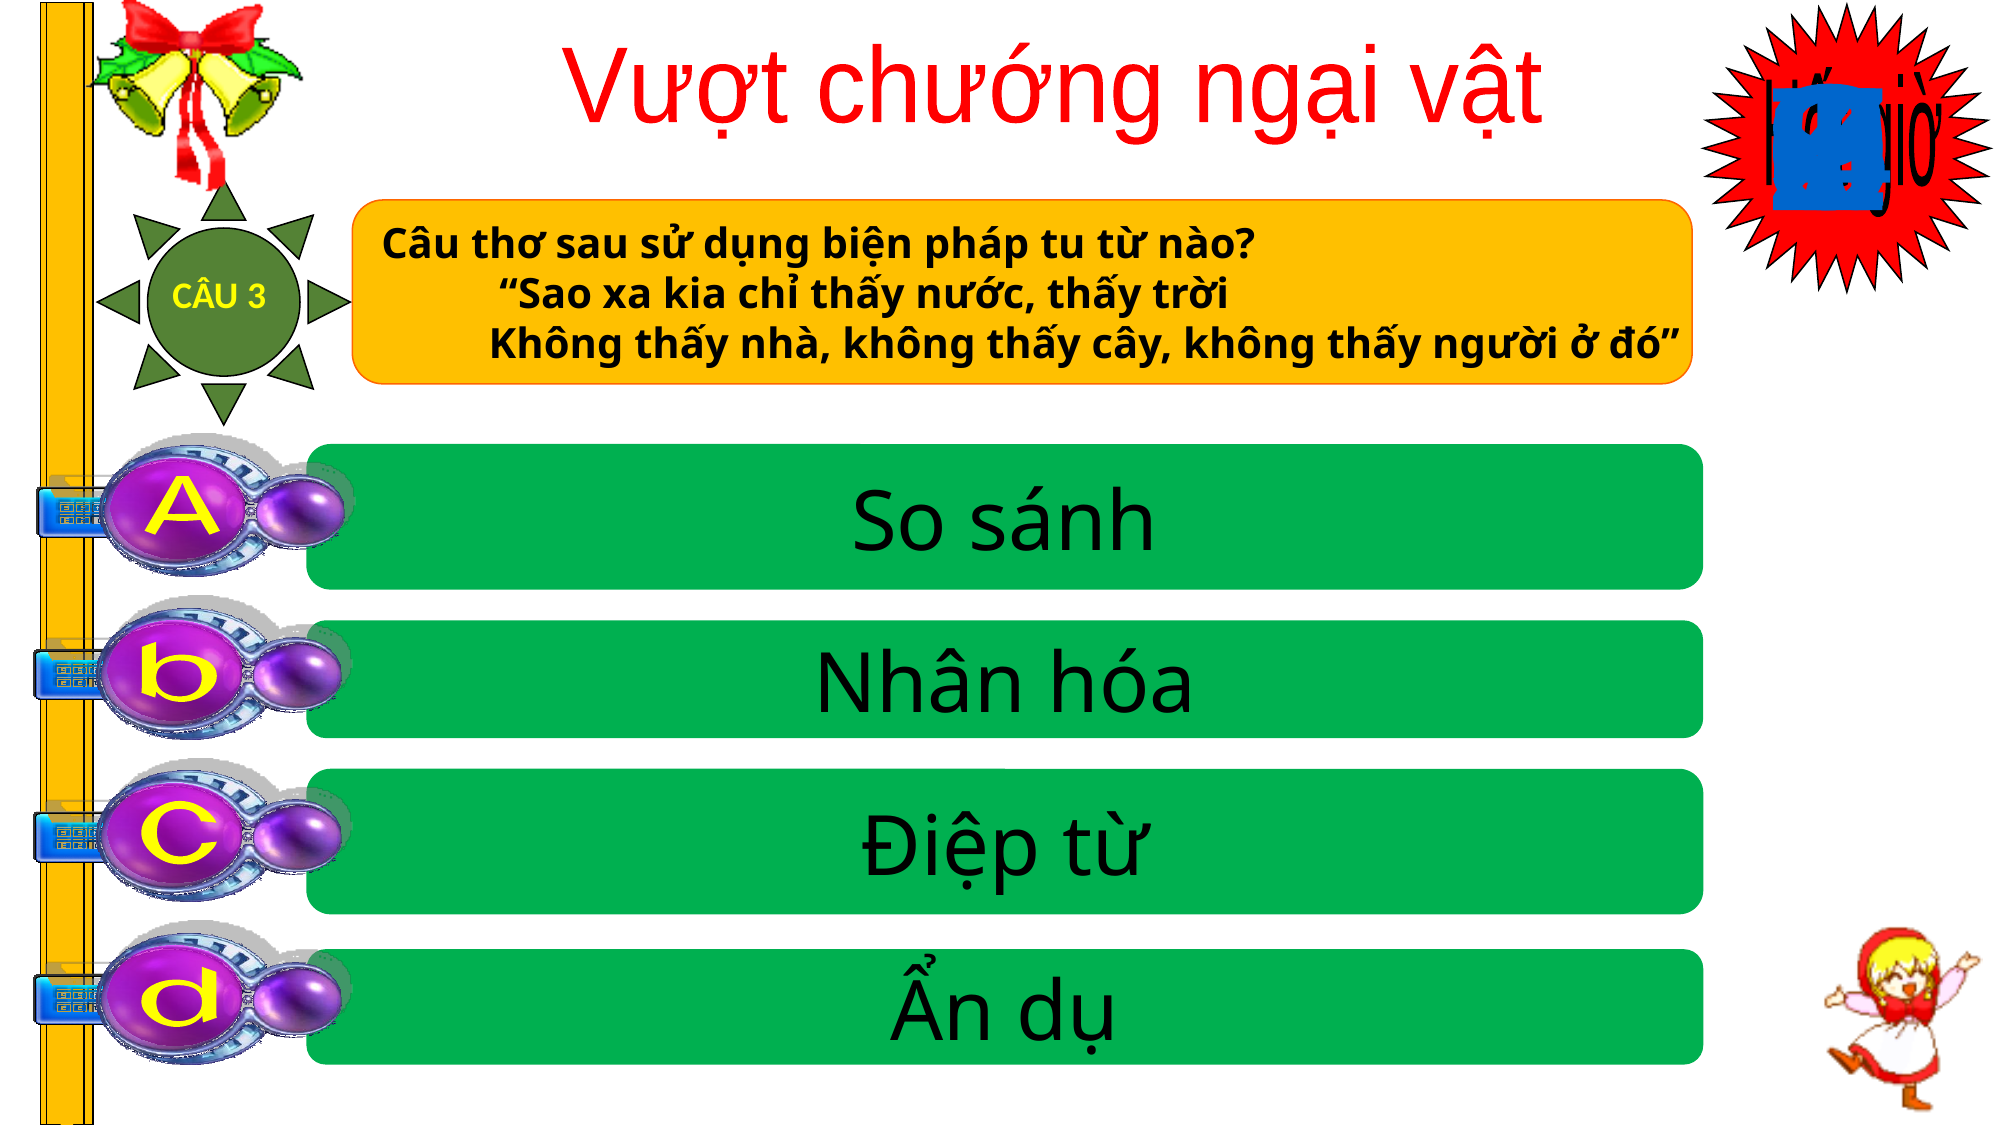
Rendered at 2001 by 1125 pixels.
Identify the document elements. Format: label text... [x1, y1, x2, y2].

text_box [1703, 4, 1991, 293]
text_box [150, 324, 297, 377]
text_box [159, 228, 289, 263]
text_box So sánh [309, 443, 1704, 590]
text_box [97, 282, 136, 322]
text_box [40, 865, 94, 969]
picture [84, 0, 306, 201]
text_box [40, 703, 94, 807]
text_box Ẩn dụ [342, 949, 1704, 1065]
picture [32, 608, 342, 740]
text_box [40, 2, 94, 481]
text_box CÂU 3 [136, 263, 302, 324]
picture [32, 770, 342, 903]
text_box Nhân hóa [342, 620, 1704, 739]
text_box [134, 345, 180, 389]
text_box Điệp từ [310, 768, 1704, 915]
text_box [308, 280, 351, 324]
text_box [201, 384, 246, 426]
picture [1822, 926, 1983, 1115]
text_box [40, 540, 94, 644]
text_box [267, 215, 314, 260]
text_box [40, 1028, 94, 1125]
text_box [134, 215, 180, 260]
picture [32, 933, 342, 1065]
text_box Câu thơ sau sử dụng biện pháp tu từ nào? “Sao xa kia chỉ thấy nước, thấy trời Không thấy nhà, không thấy cây, không thấy người ở đó” [352, 199, 1693, 384]
text_box [267, 345, 314, 389]
text_box [201, 201, 246, 221]
picture [35, 445, 345, 578]
